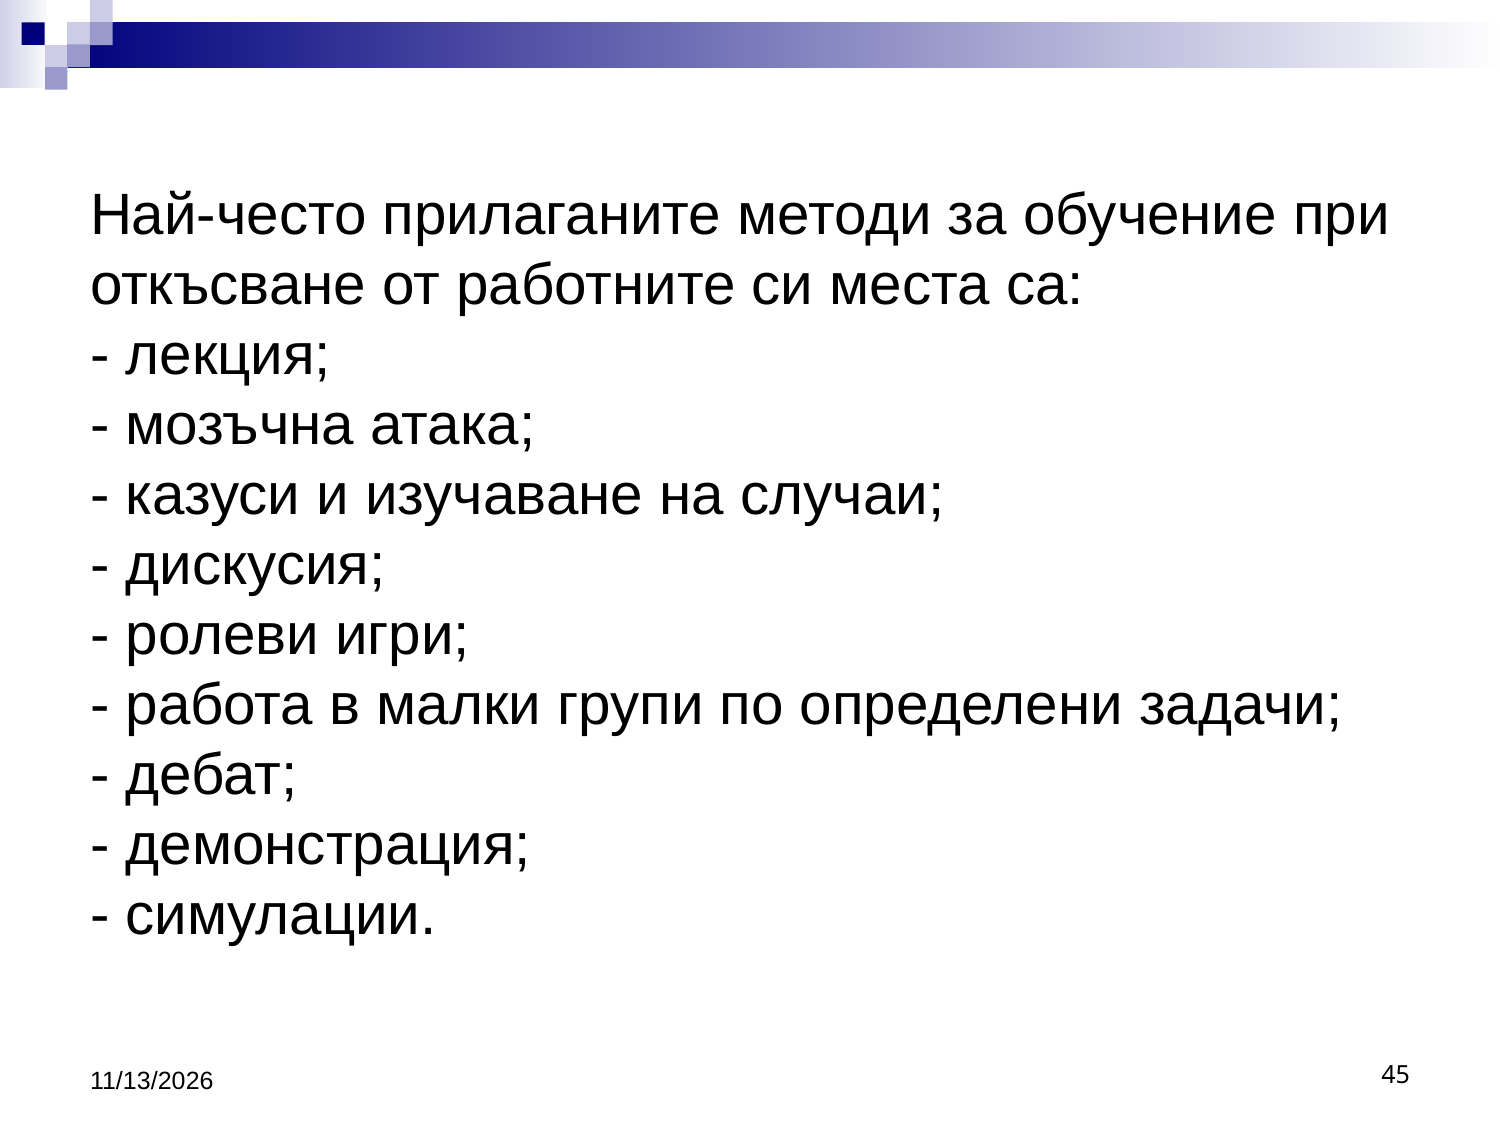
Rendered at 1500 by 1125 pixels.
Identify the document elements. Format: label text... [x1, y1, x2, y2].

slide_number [75, 1024, 425, 1103]
title Най-често прилаганите методи за обучение при откъсване от работните си места са: - лекция; - мозъчна атака; - казуси и изучаване на случаи; - дискусия; - ролеви игри; - работа в малки групи по определени задачи; - дебат; - демонстрация; - симулации. [75, 75, 1425, 1047]
slide_number 45 [1074, 1025, 1425, 1100]
